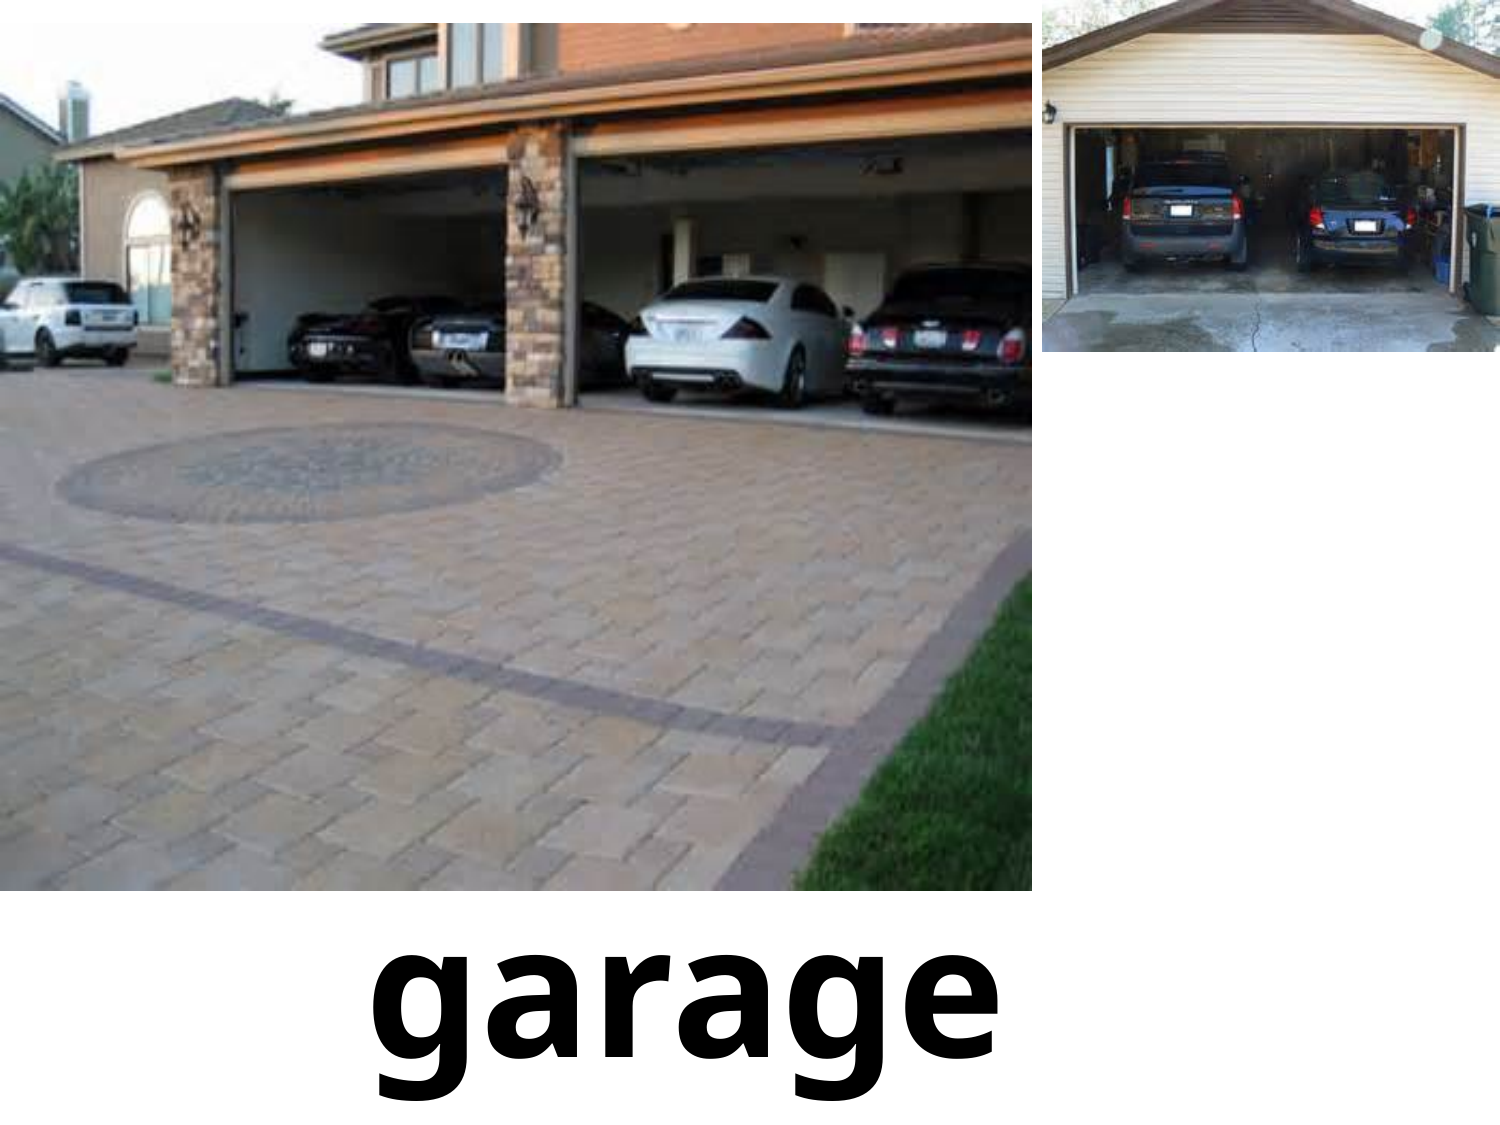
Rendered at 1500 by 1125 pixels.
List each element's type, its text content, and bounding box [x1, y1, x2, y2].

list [1042, 0, 1500, 352]
text_box garage [328, 867, 1043, 1102]
picture [0, 23, 1032, 891]
